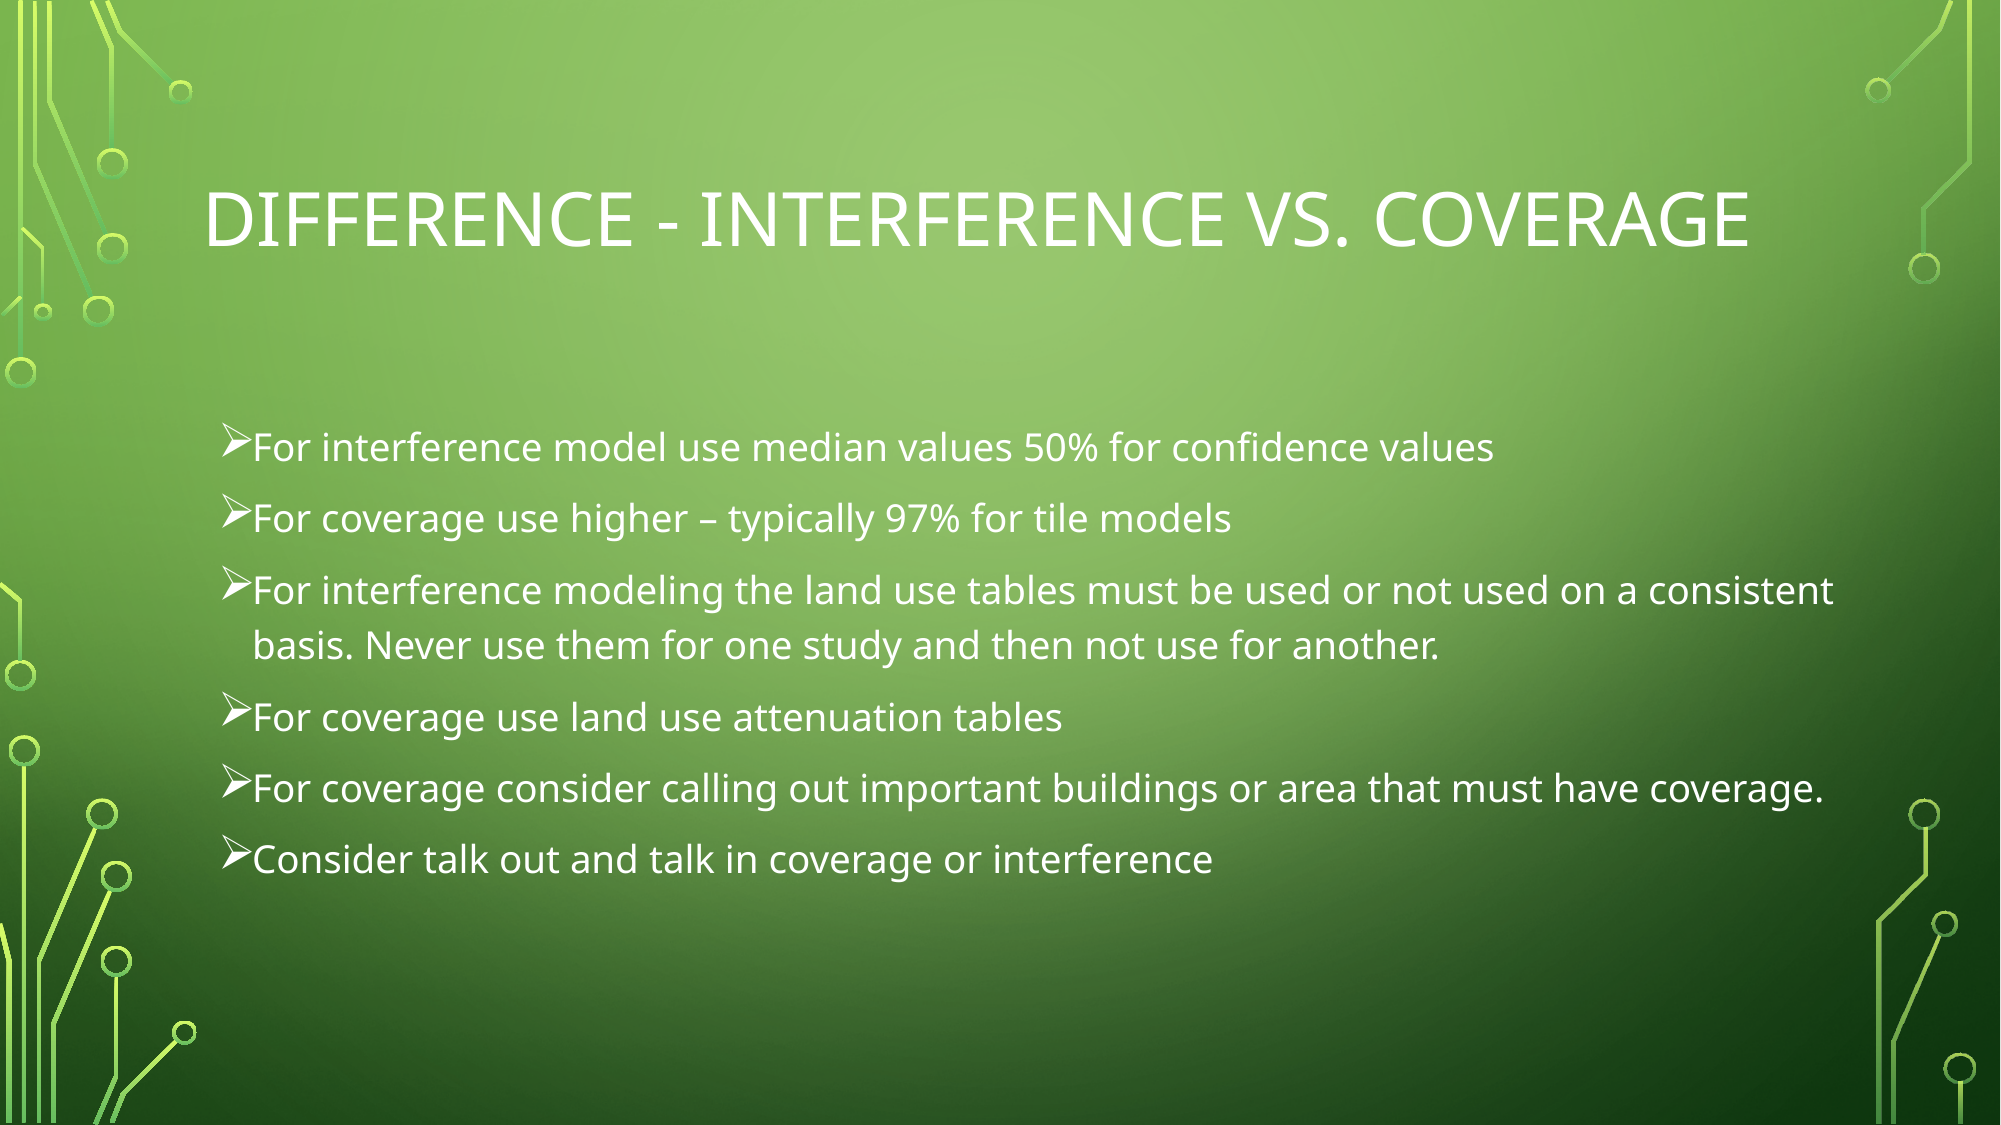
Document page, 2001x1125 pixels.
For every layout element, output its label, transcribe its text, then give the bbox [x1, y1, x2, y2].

list For interference model use median values 50% for confidence values For coverage use higher – typically 97% for tile models For interference modeling the land use tables must be used or not used on a consistent basis. Never use them for one study and then not use for another. For coverage use land use attenuation tables For coverage consider calling out important buildings or area that must have coverage. Consider talk out and talk in coverage or interference [203, 406, 1854, 947]
title Difference - Interference vs. Coverage [187, 101, 1813, 344]
